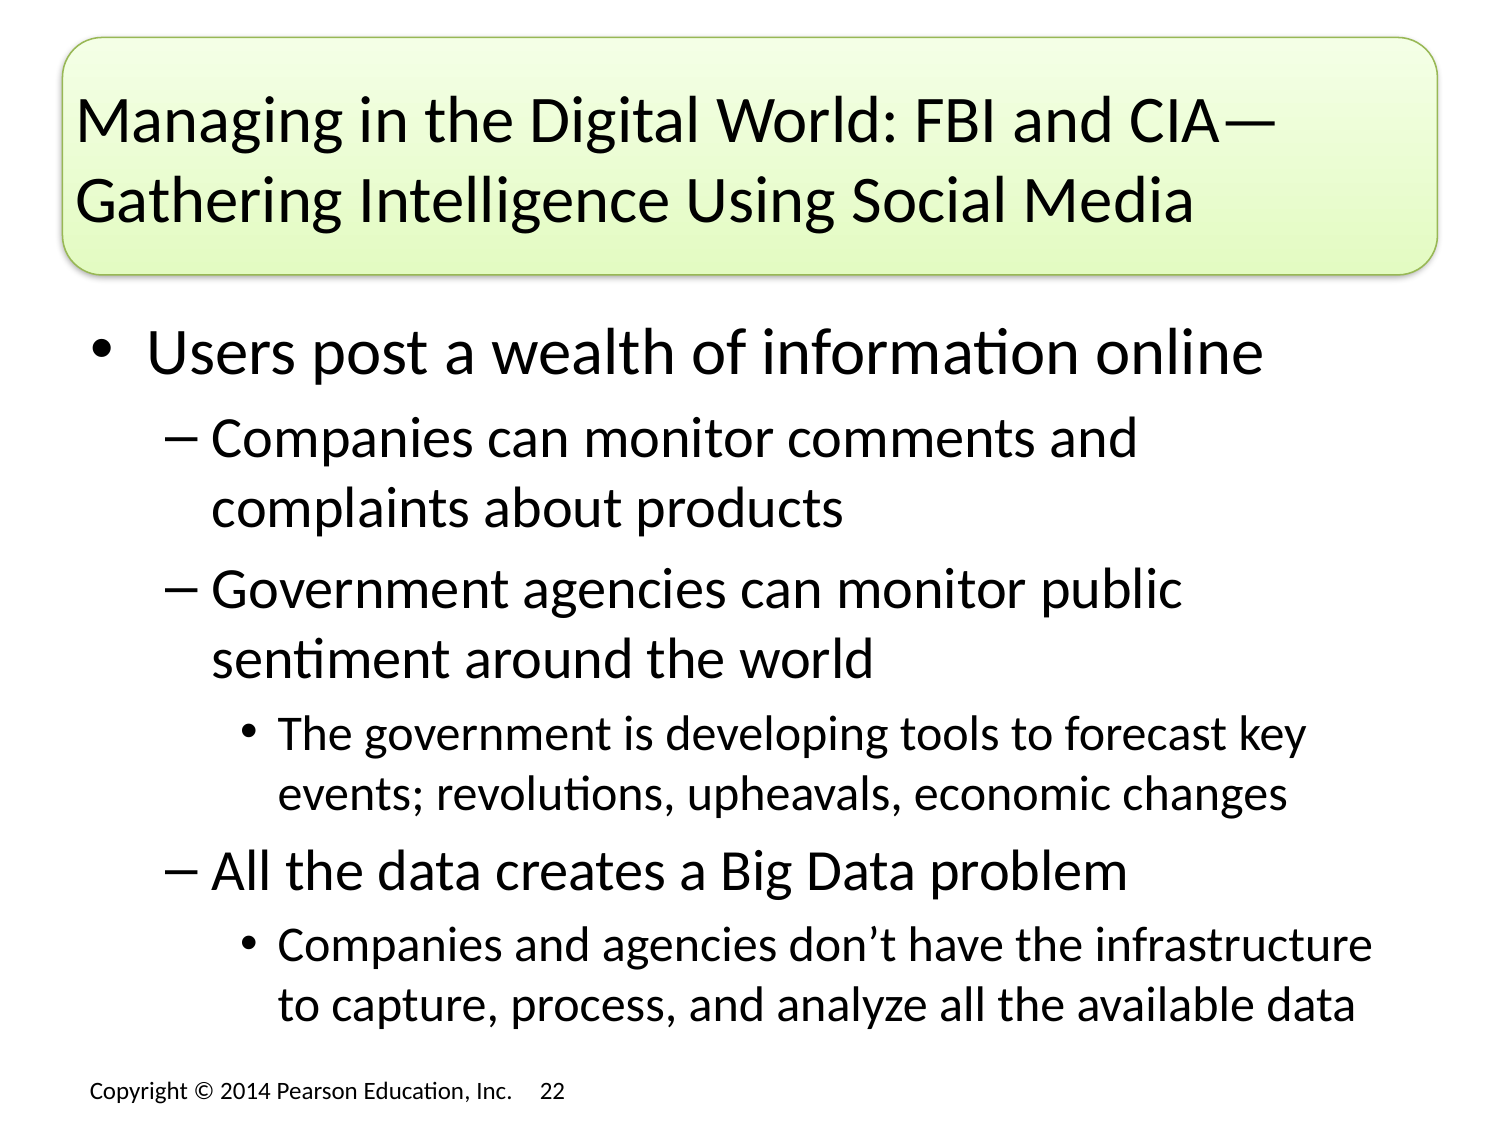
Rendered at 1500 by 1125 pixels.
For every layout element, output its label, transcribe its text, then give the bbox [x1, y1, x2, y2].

list Users post a wealth of information online Companies can monitor comments and complaints about products Government agencies can monitor public sentiment around the world The government is developing tools to forecast key events; revolutions, upheavals, economic changes All the data creates a Big Data problem Companies and agencies don’t have the infrastructure to capture, process, and analyze all the available data [75, 299, 1425, 1050]
title Managing in the Digital World: FBI and CIA—Gathering Intelligence Using Social Media [75, 50, 1425, 263]
